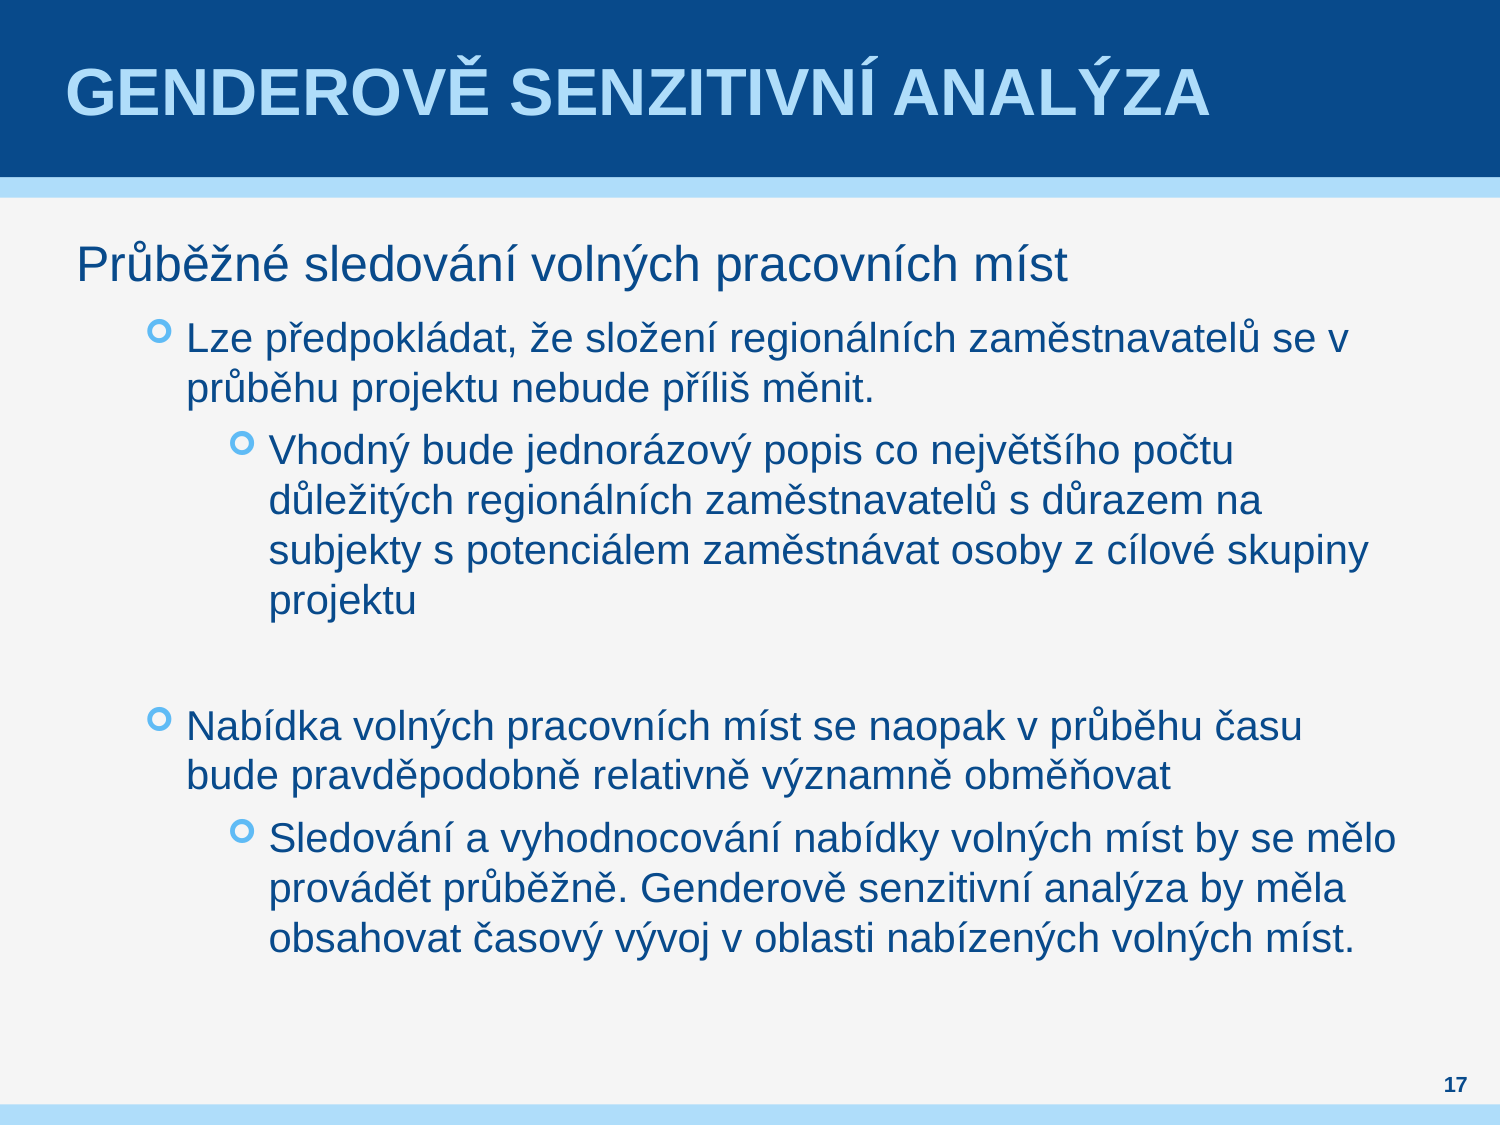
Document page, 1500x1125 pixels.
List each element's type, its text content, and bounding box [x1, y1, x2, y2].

list Průběžné sledování volných pracovních míst Lze předpokládat, že složení regionálních zaměstnavatelů se v průběhu projektu nebude příliš měnit. Vhodný bude jednorázový popis co největšího počtu důležitých regionálních zaměstnavatelů s důrazem na subjekty s potenciálem zaměstnávat osoby z cílové skupiny projektu Nabídka volných pracovních míst se naopak v průběhu času bude pravděpodobně relativně významně obměňovat Sledování a vyhodnocování nabídky volných míst by se mělo provádět průběžně. Genderově senzitivní analýza by měla obsahovat časový vývoj v oblasti nabízených volných míst. [76, 231, 1400, 941]
title Genderově senzitivní analýza [59, 0, 1441, 178]
slide_number 17 [1417, 1068, 1495, 1099]
